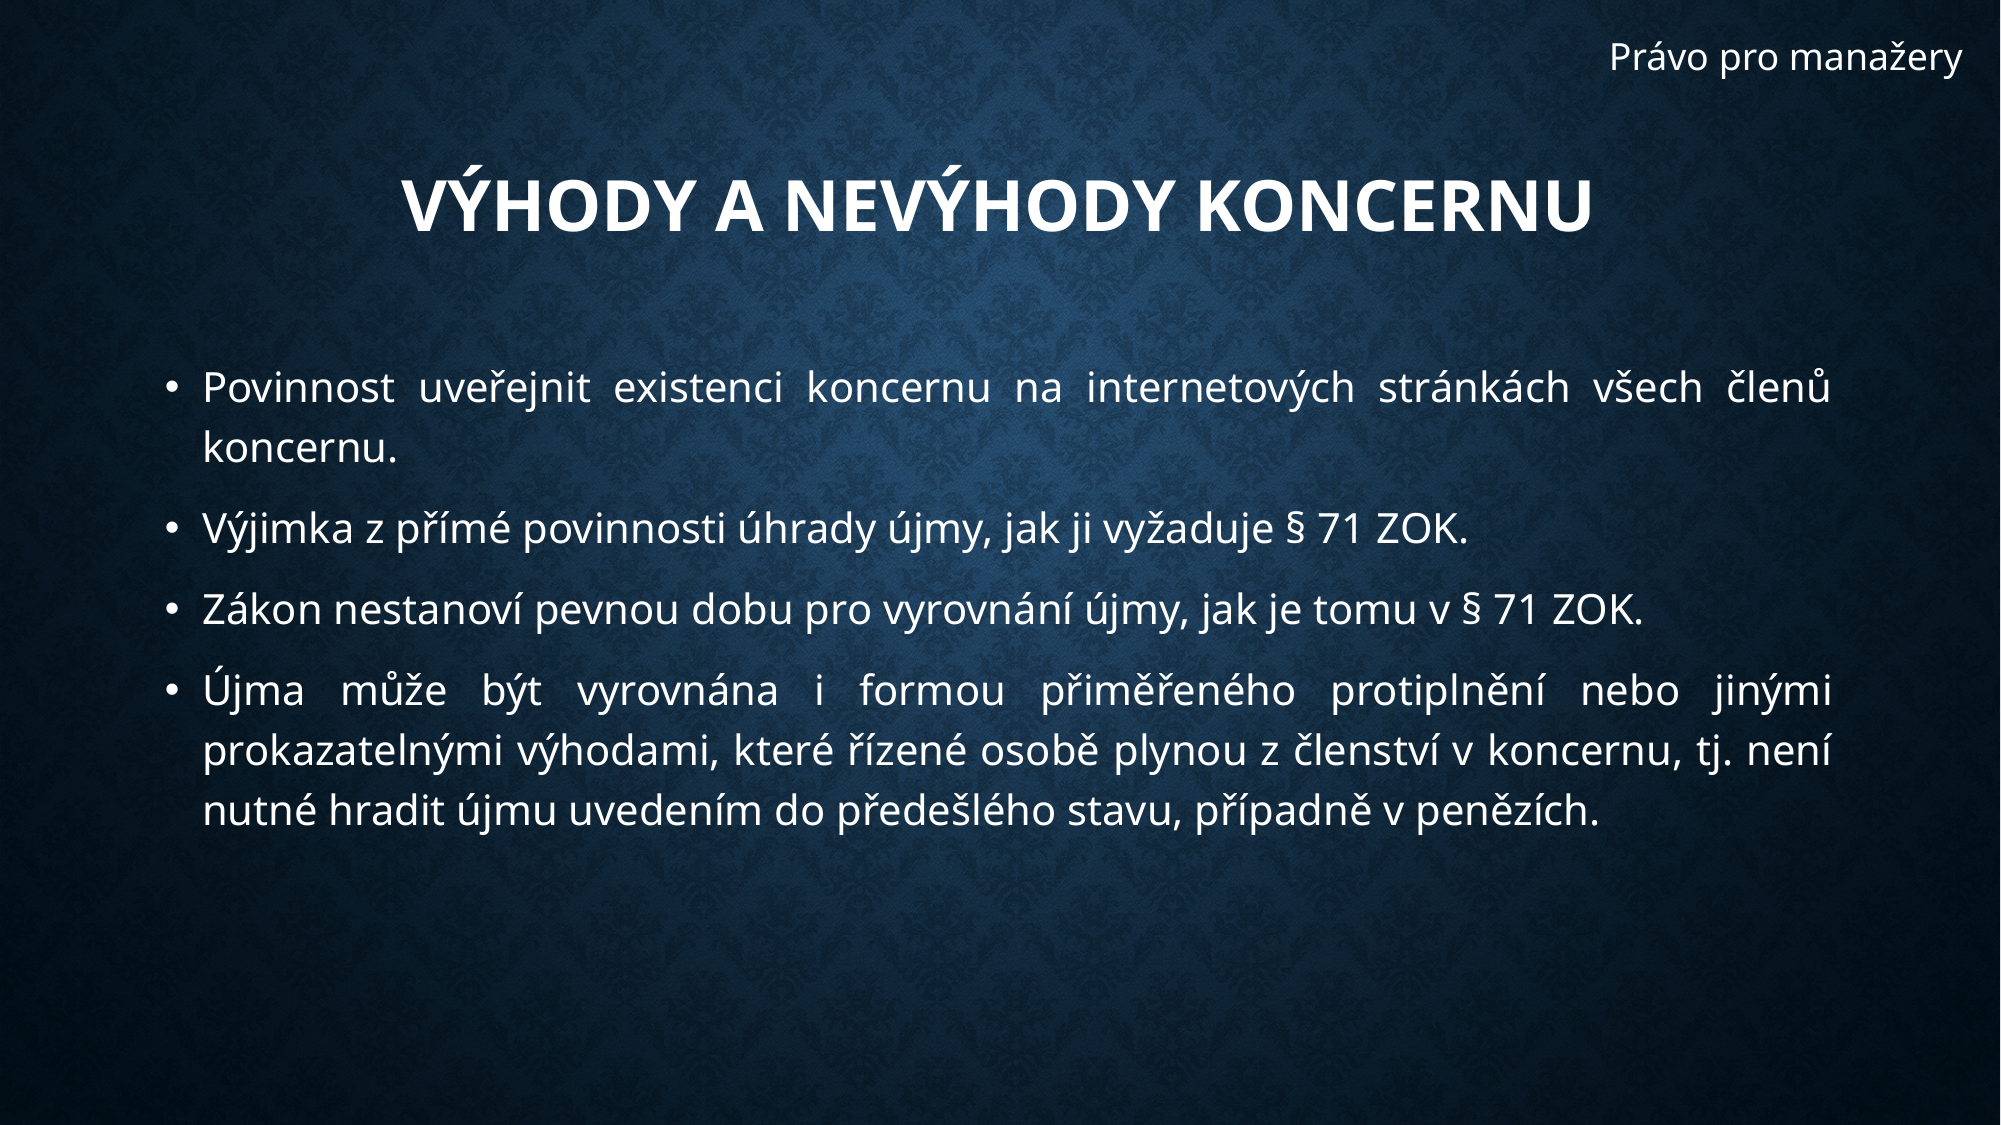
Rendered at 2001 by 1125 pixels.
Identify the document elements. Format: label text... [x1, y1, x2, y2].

list Povinnost uveřejnit existenci koncernu na internetových stránkách všech členů koncernu. Výjimka z přímé povinnosti úhrady újmy, jak ji vyžaduje § 71 ZOK. Zákon nestanoví pevnou dobu pro vyrovnání újmy, jak je tomu v § 71 ZOK. Újma může být vyrovnána i formou přiměřeného protiplnění nebo jinými prokazatelnými výhodami, které řízené osobě plynou z členství v koncernu, tj. není nutné hradit újmu uvedením do předešlého stavu, případně v penězích. [149, 343, 1849, 950]
text_box Právo pro manažery [1594, 25, 1978, 85]
title Výhody a nevýhody koncernu [149, 99, 1849, 318]
